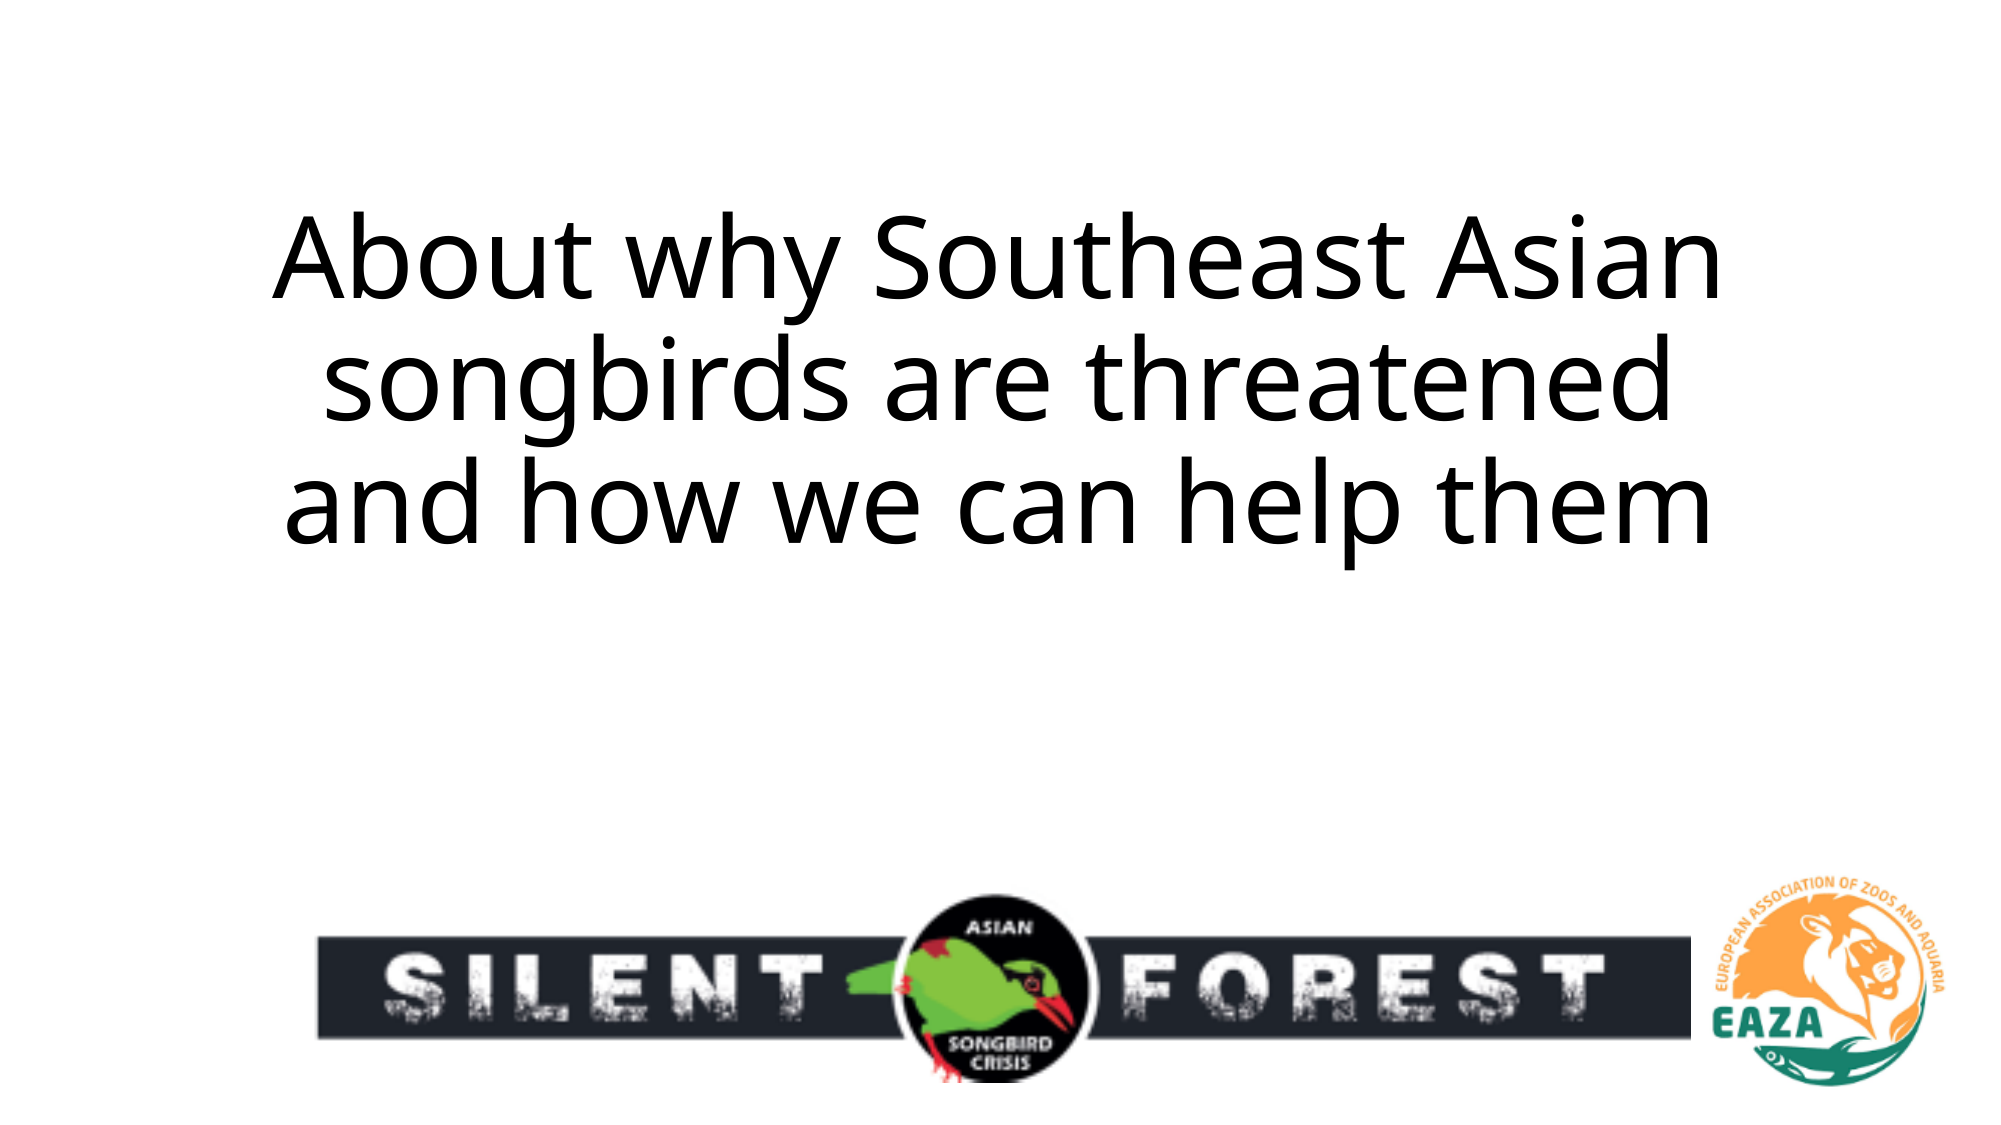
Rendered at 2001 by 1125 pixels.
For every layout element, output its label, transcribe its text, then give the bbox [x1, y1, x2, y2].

picture [301, 862, 1969, 1104]
title About why Southeast Asian songbirds are threatened and how we can help them [249, 184, 1750, 576]
